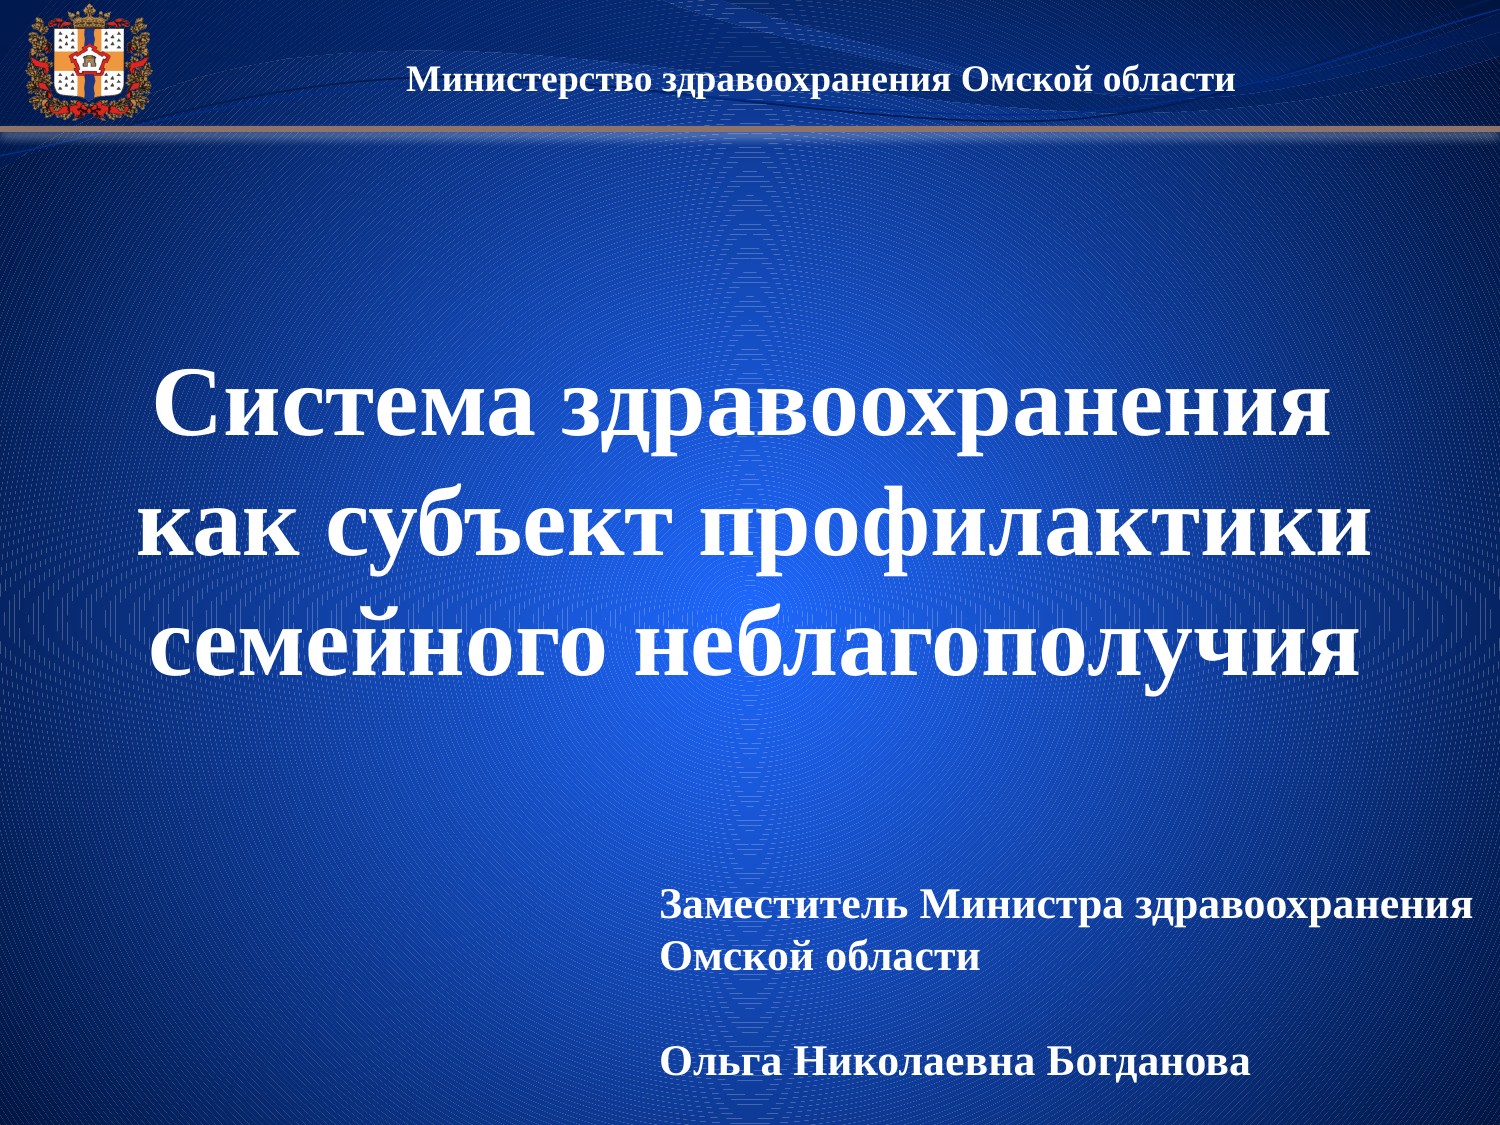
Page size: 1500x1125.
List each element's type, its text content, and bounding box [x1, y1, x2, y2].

text_box Заместитель Министра здравоохранения Омской области Ольга Николаевна Богданова [644, 867, 1500, 1092]
text_box Система здравоохранения как субъект профилактики семейного неблагополучия [121, 328, 1389, 703]
text_box Министерство здравоохранения Омской области [391, 46, 1252, 107]
picture [0, 0, 164, 128]
